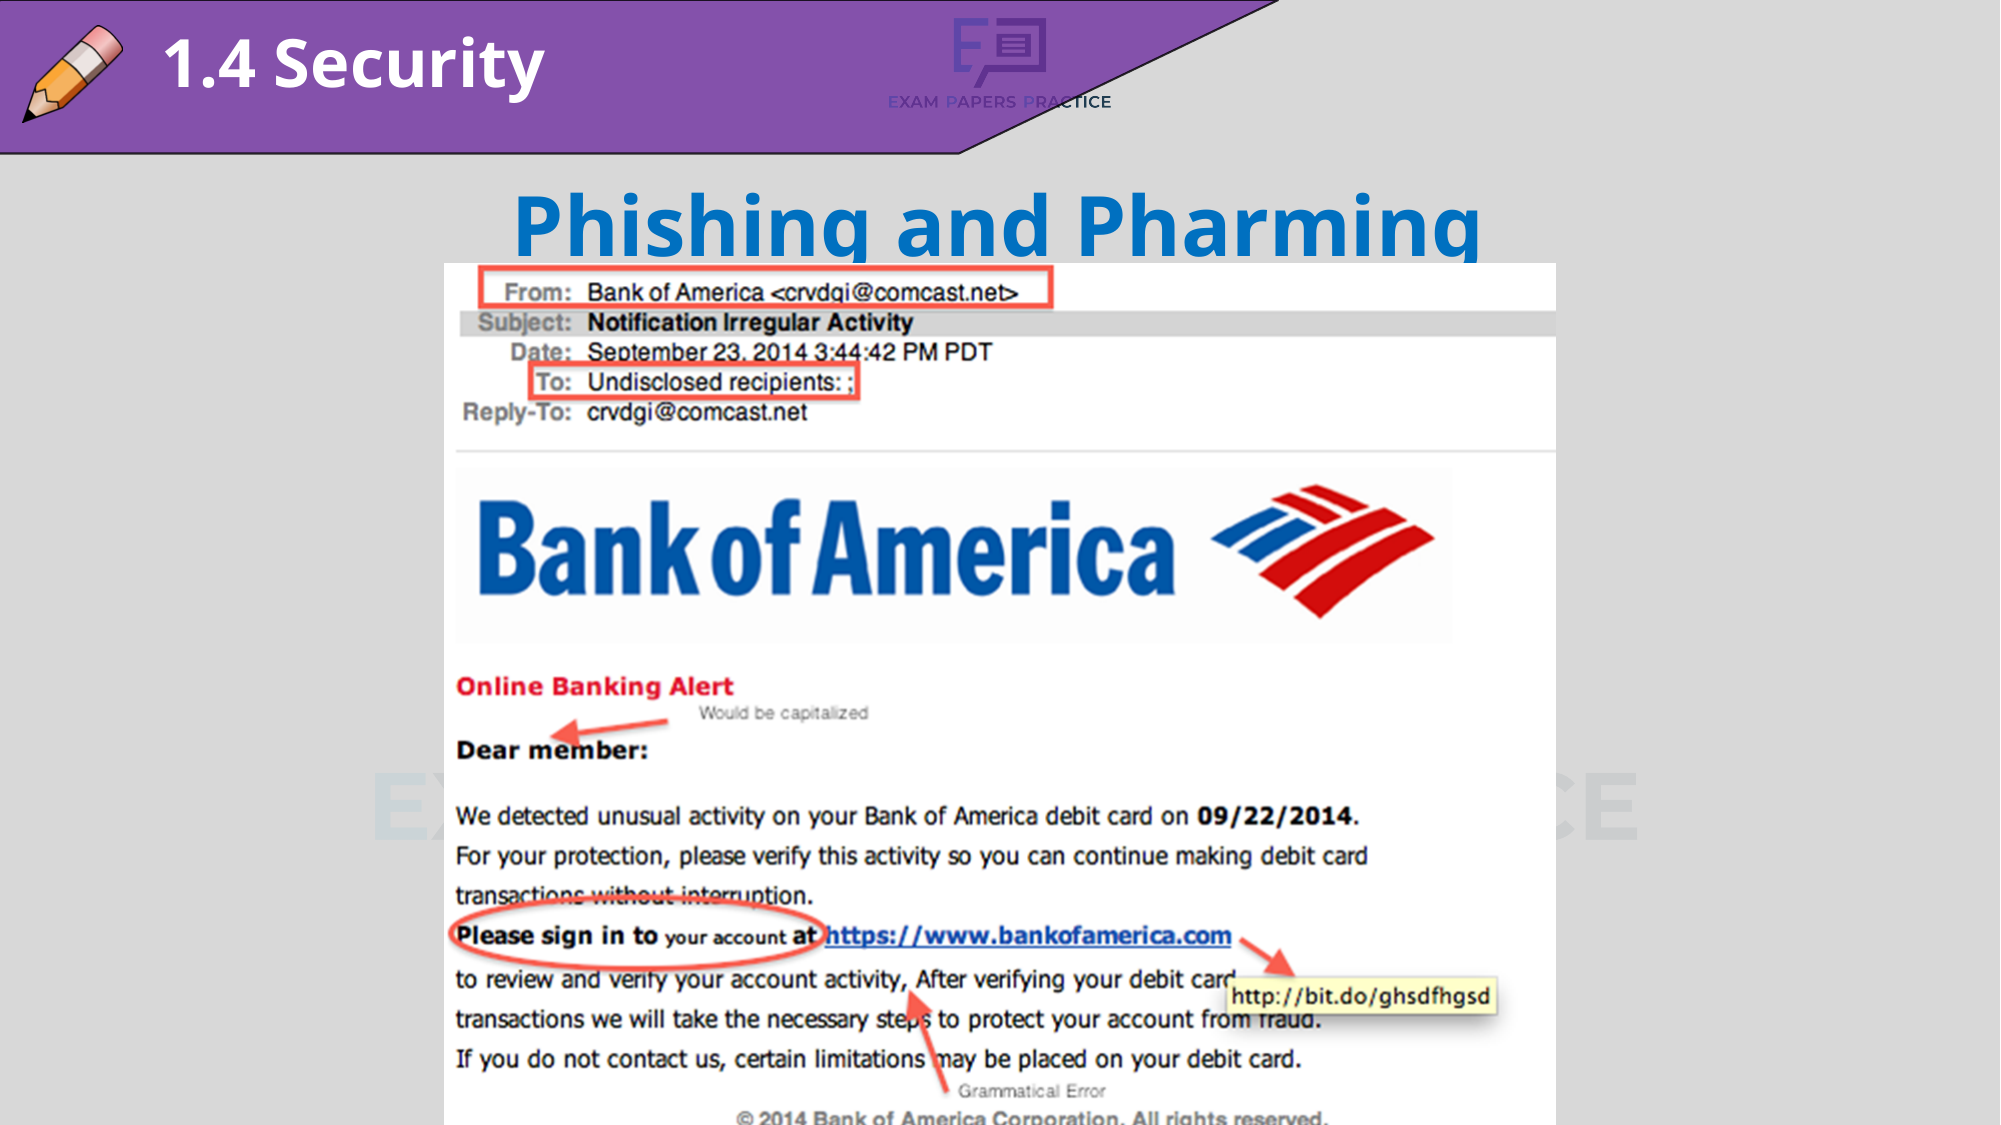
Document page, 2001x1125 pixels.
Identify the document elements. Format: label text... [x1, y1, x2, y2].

list 1.4 Security [146, 22, 960, 134]
picture [22, 25, 123, 123]
list Phishing and Pharming [22, 176, 1974, 1120]
picture [444, 263, 1556, 1125]
